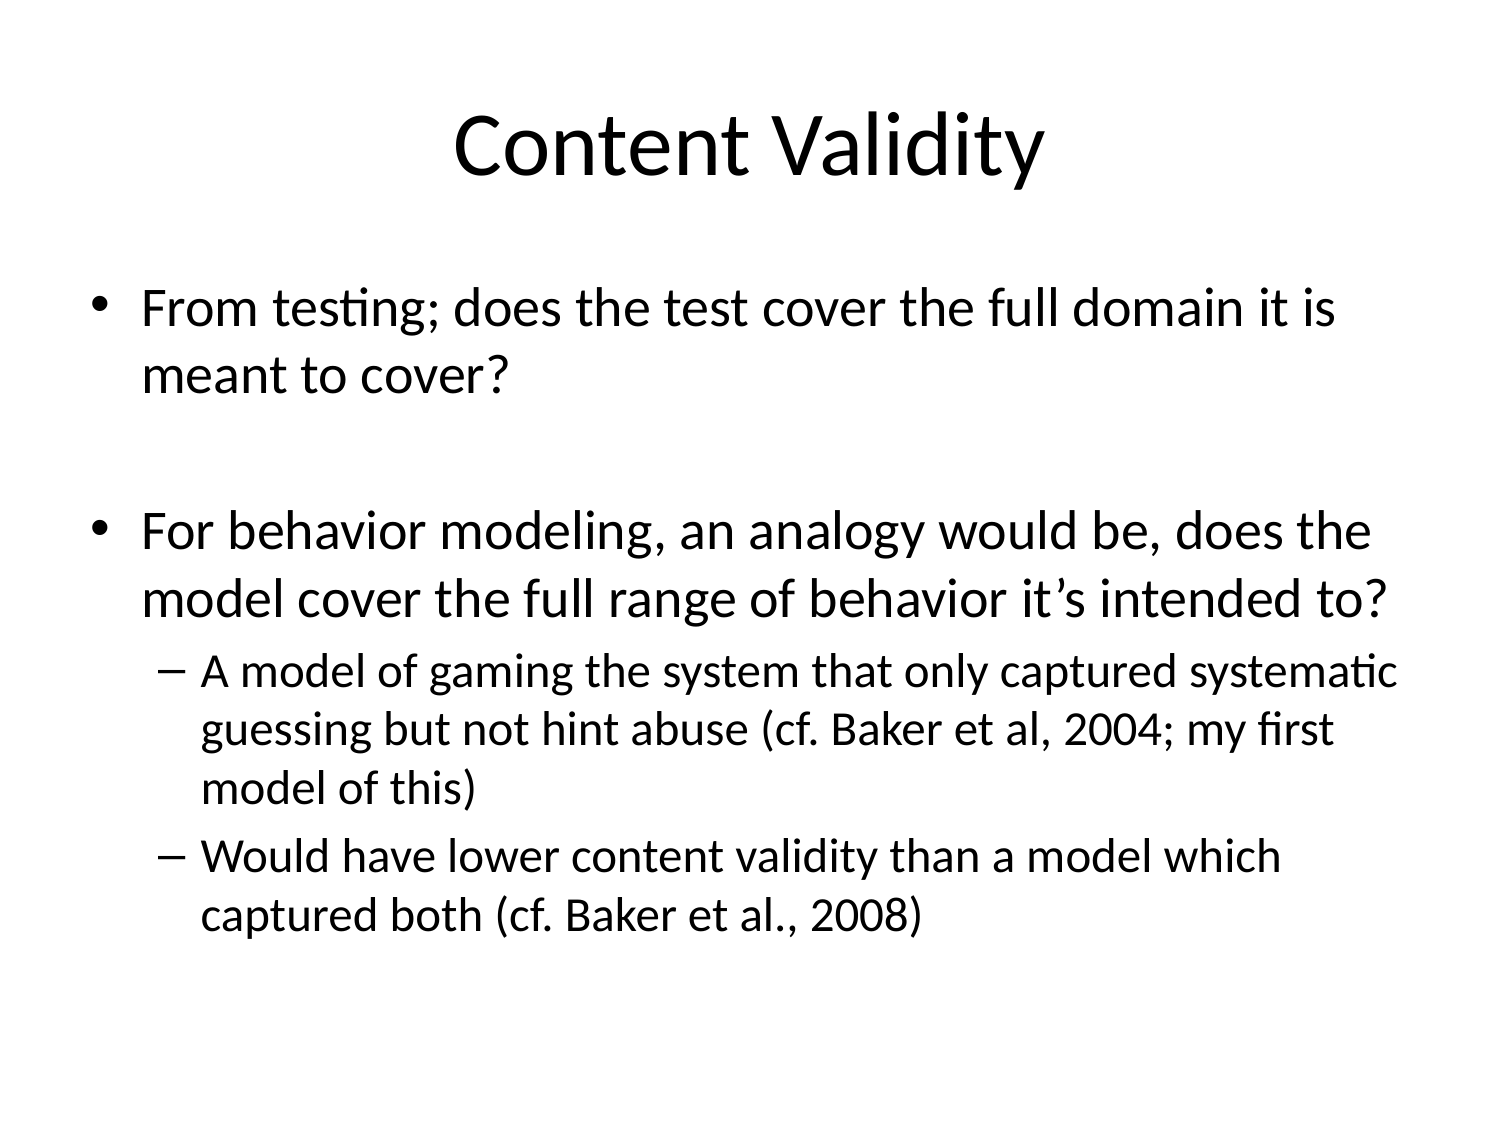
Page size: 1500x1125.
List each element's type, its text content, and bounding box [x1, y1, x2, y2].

list From testing; does the test cover the full domain it is meant to cover? For behavior modeling, an analogy would be, does the model cover the full range of behavior it’s intended to? A model of gaming the system that only captured systematic guessing but not hint abuse (cf. Baker et al, 2004; my first model of this) Would have lower content validity than a model which captured both (cf. Baker et al., 2008) [75, 262, 1425, 1005]
title Content Validity [75, 45, 1425, 233]
